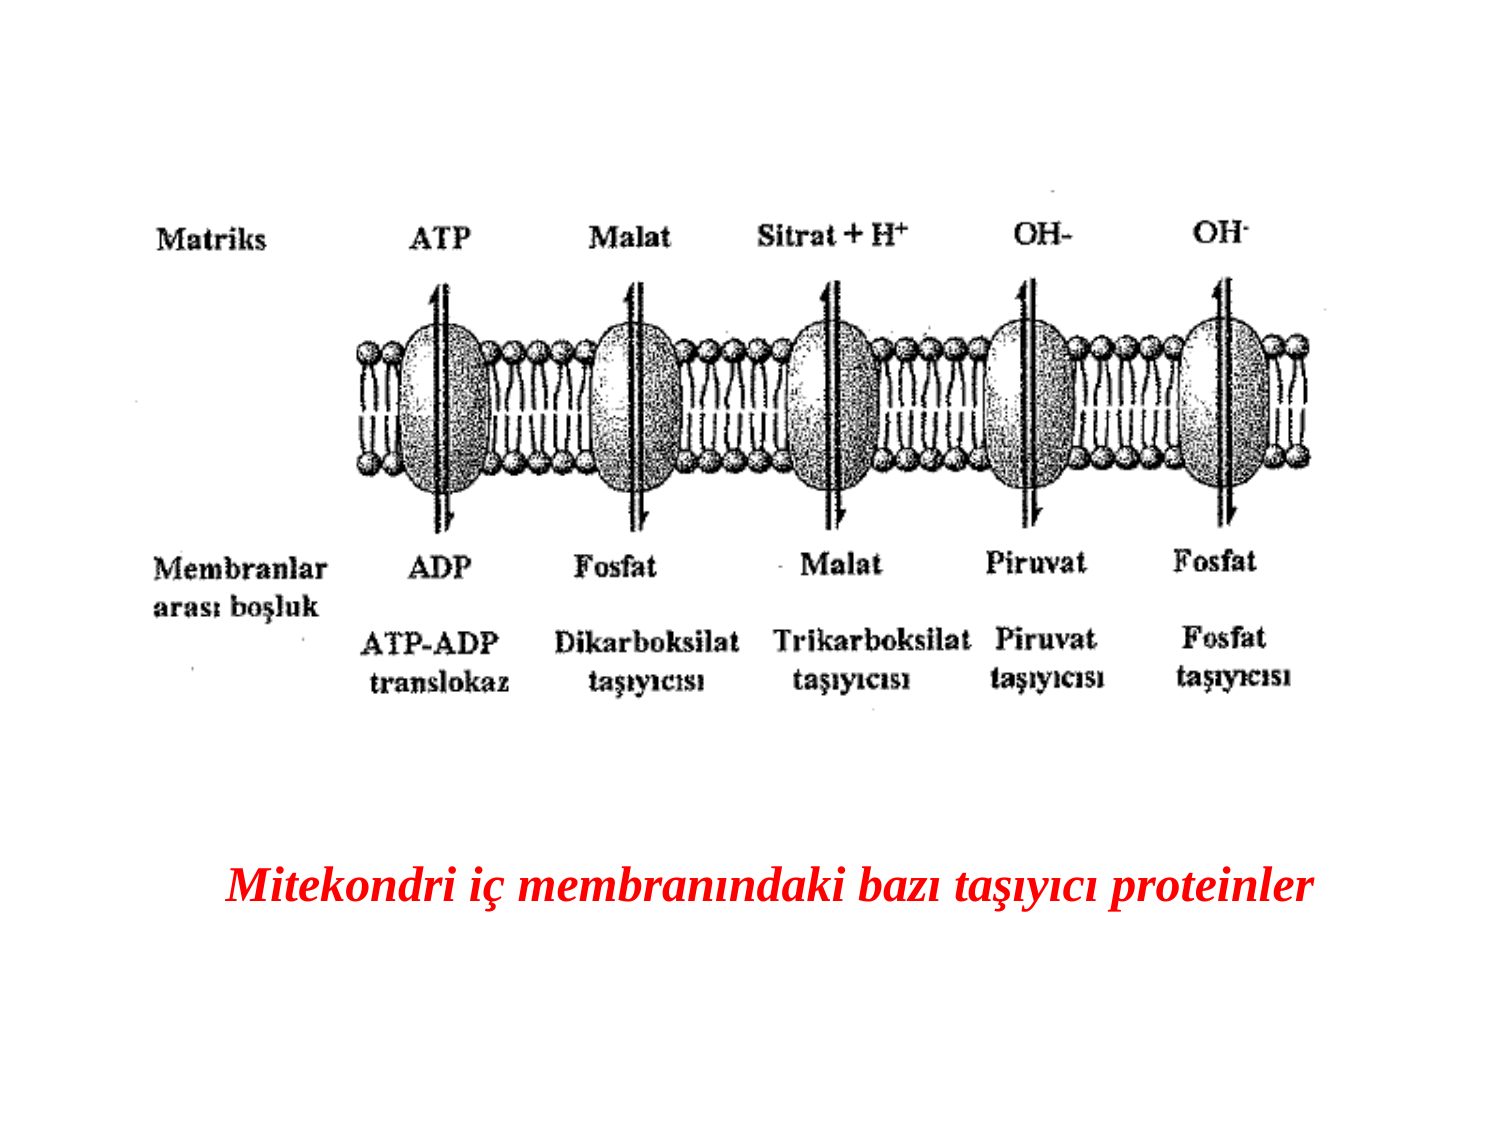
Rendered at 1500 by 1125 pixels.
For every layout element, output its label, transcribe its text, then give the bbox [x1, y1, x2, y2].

picture [116, 187, 1365, 738]
text_box Mitekondri iç membranındaki bazı taşıyıcı proteinler [210, 843, 1372, 919]
